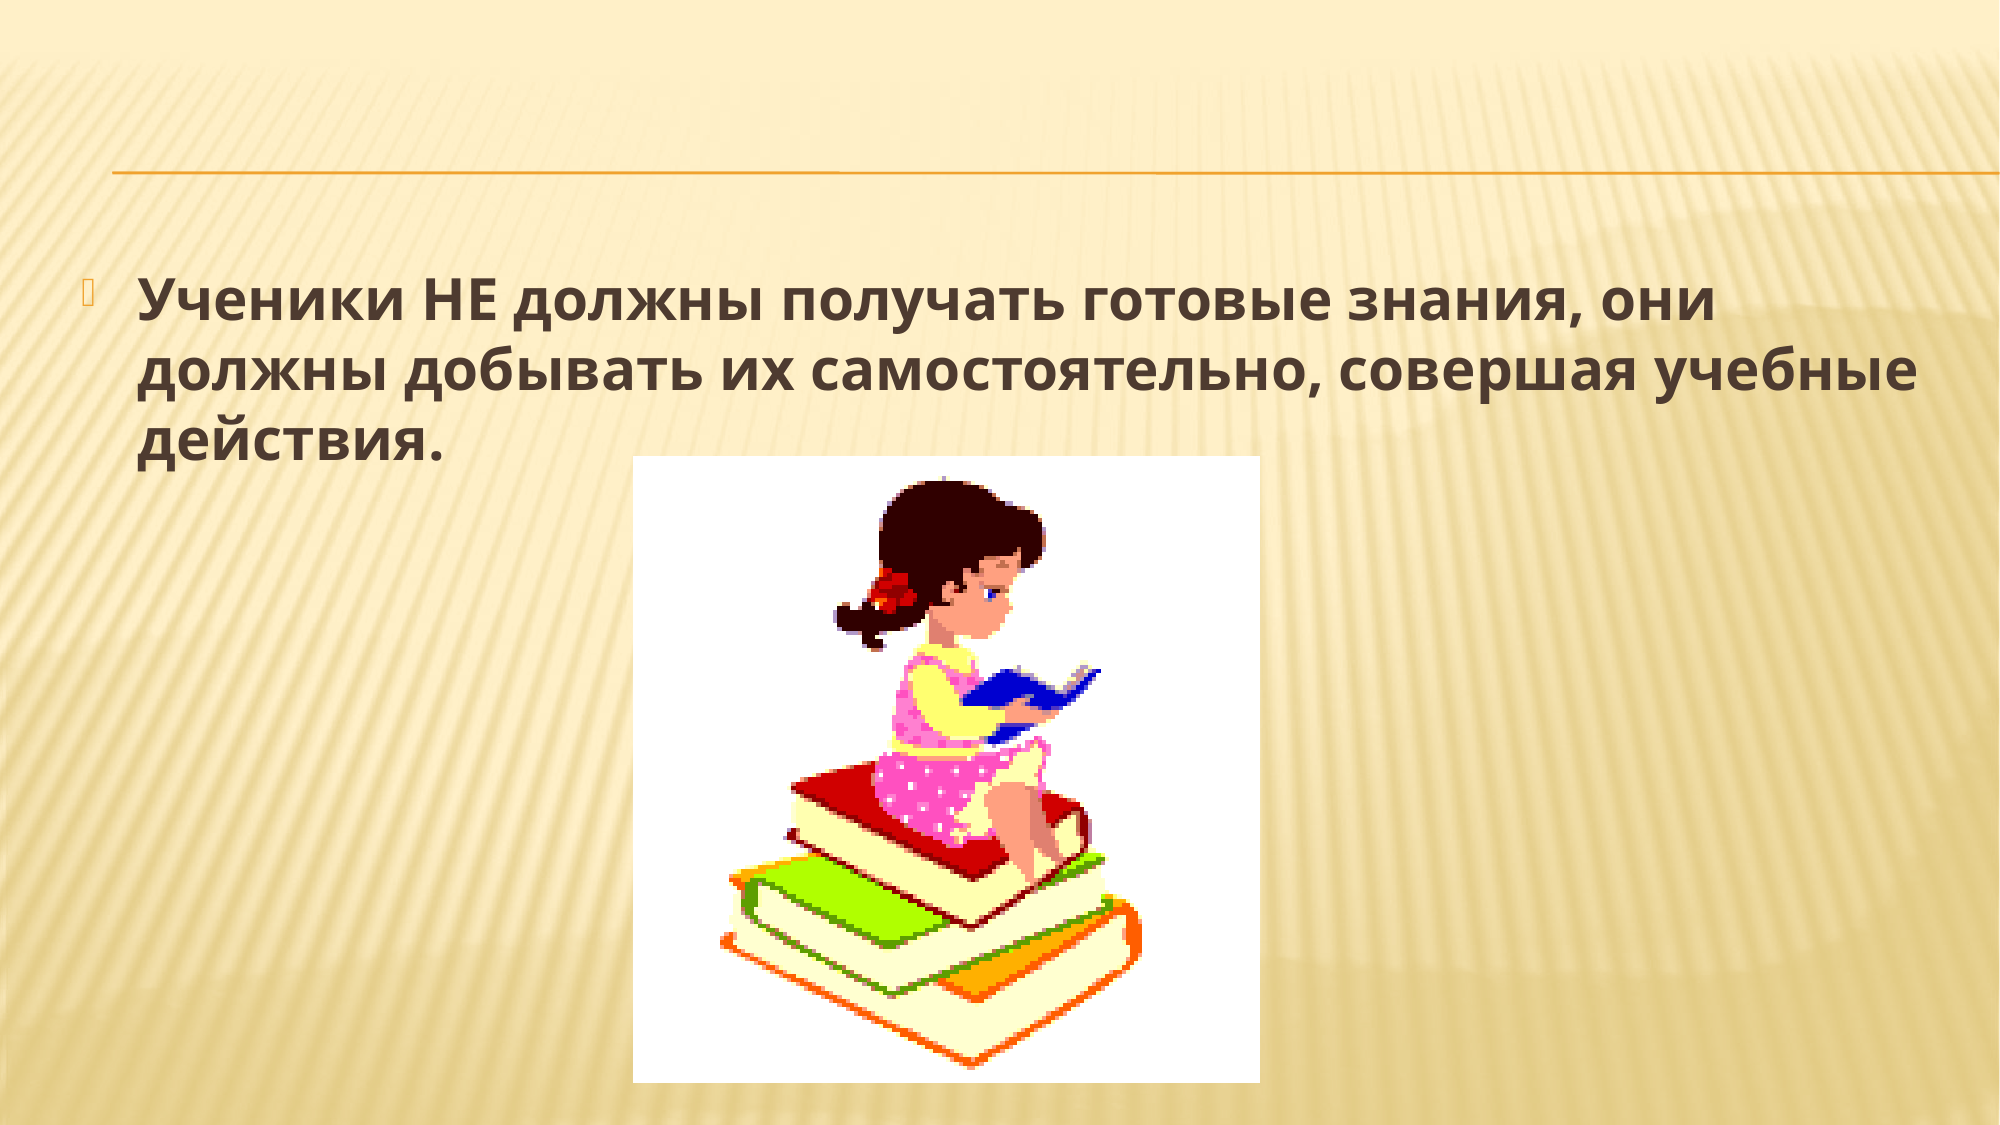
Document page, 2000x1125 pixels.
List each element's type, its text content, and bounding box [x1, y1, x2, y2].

picture [633, 455, 1260, 1083]
list Ученики НЕ должны получать готовые знания, они должны добывать их самостоятельно, совершая учебные действия. [66, 254, 1967, 998]
